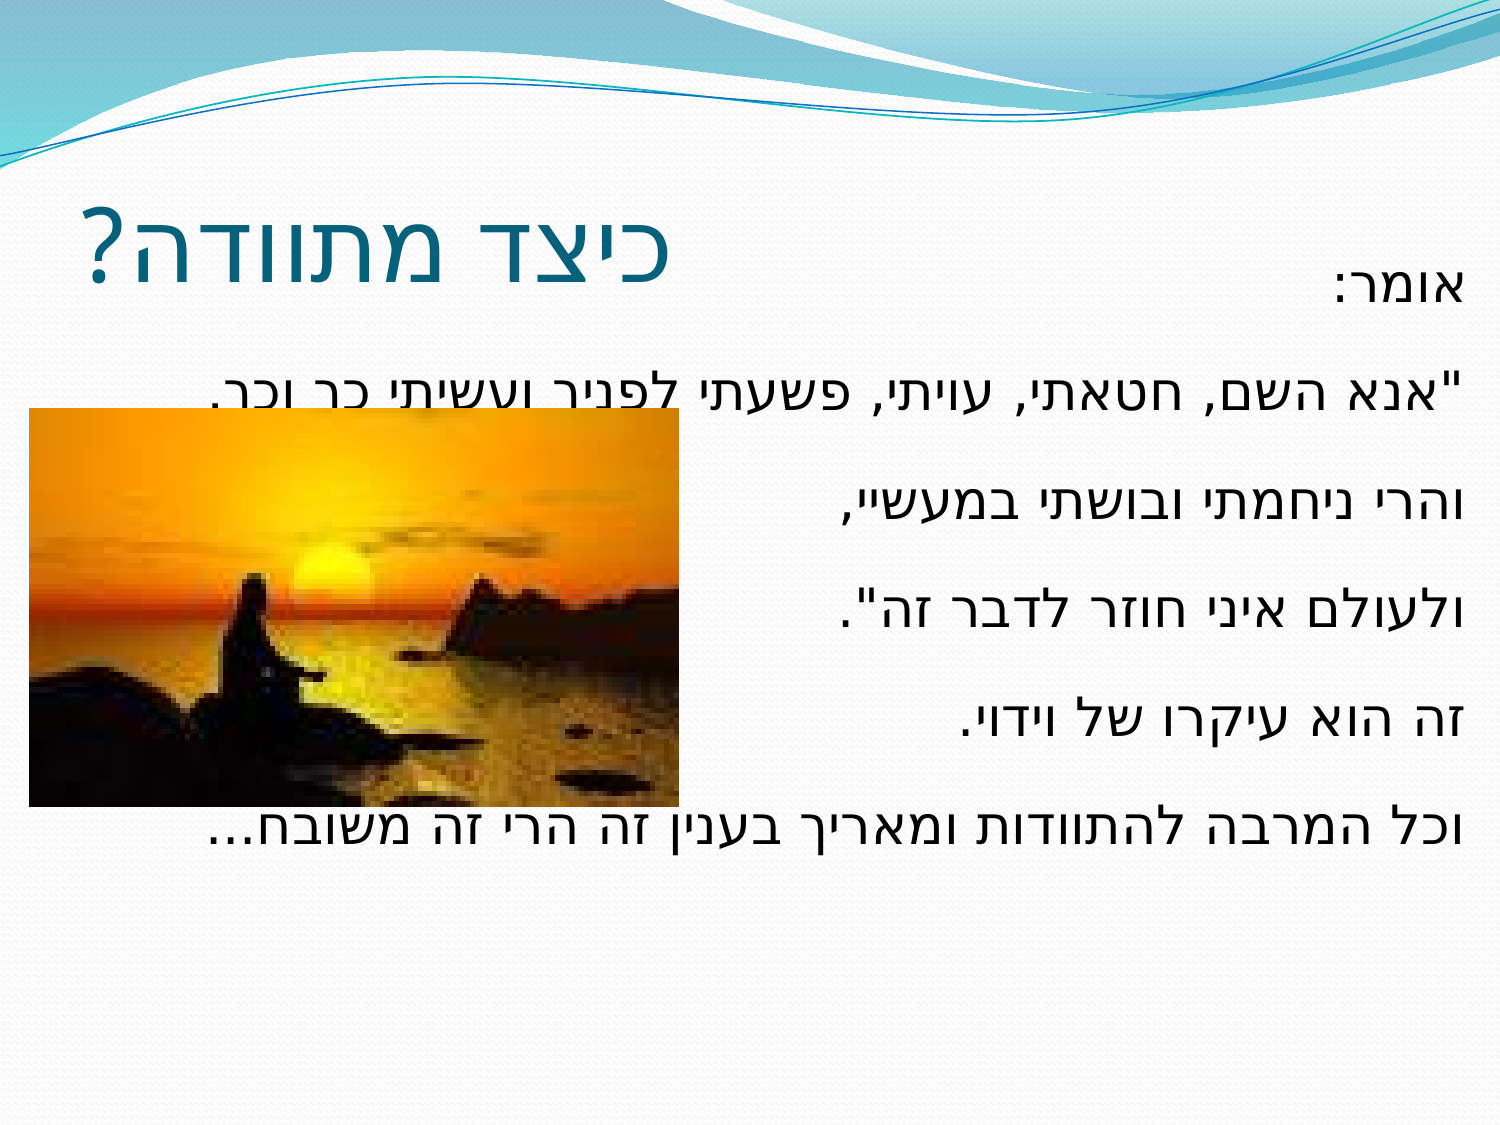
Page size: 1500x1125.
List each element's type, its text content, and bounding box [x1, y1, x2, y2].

picture [29, 408, 679, 807]
list אומר: "אנא השם, חטאתי, עויתי, פשעתי לפניך ועשיתי כך וכך, והרי ניחמתי ובושתי במעשיי, ולעולם איני חוזר לדבר זה". זה הוא עיקרו של וידוי. וכל המרבה להתוודות ומאריך בענין זה הרי זה משובח... [41, 208, 1483, 1024]
title כיצד מתוודה? [75, 115, 1425, 208]
